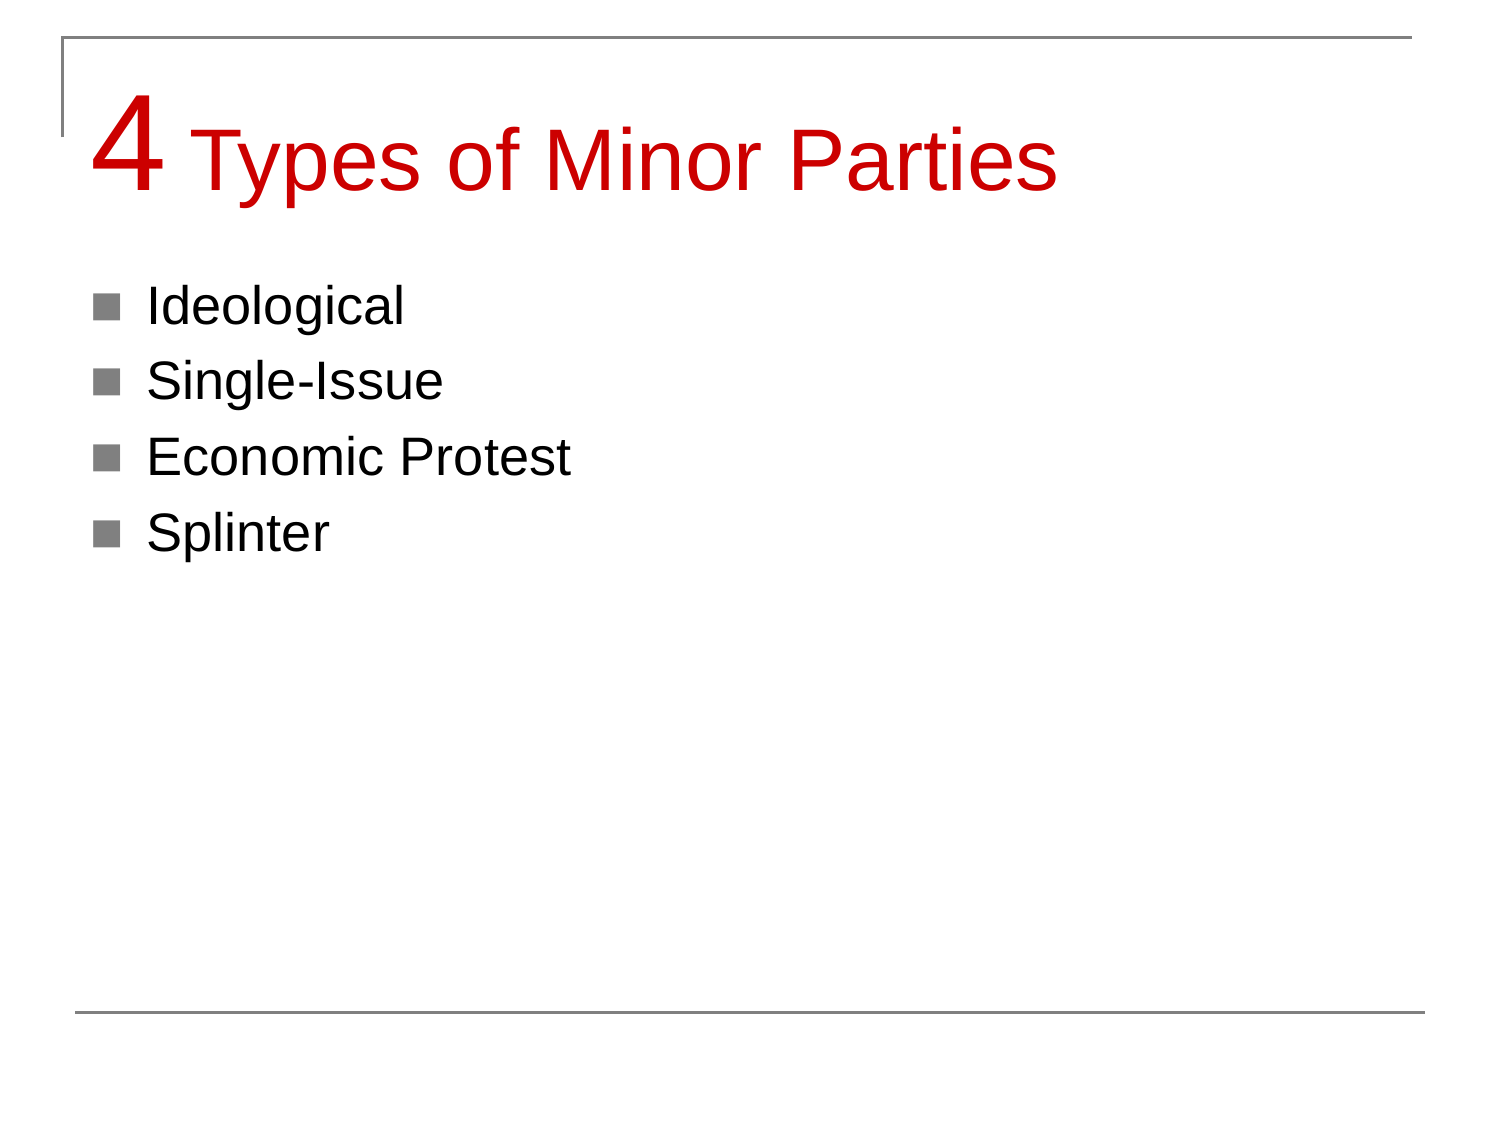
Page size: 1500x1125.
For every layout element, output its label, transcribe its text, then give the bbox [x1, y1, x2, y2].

list Ideological Single-Issue Economic Protest Splinter [75, 262, 738, 1006]
title 4 Types of Minor Parties [75, 45, 1425, 233]
